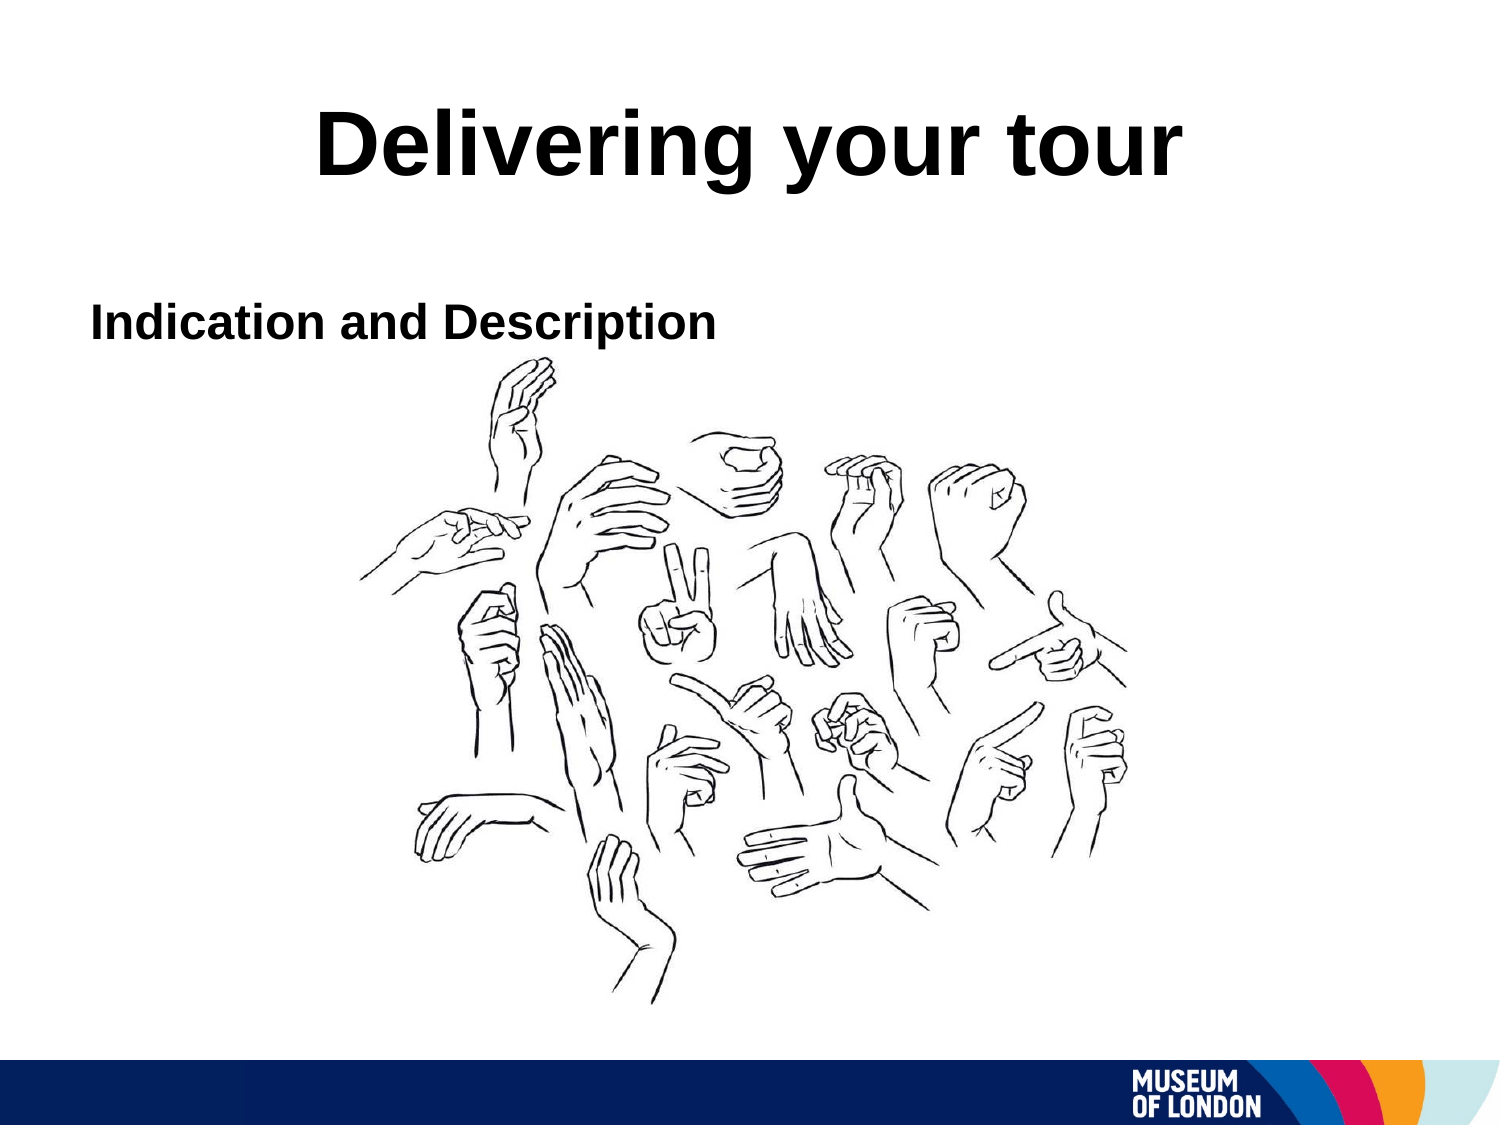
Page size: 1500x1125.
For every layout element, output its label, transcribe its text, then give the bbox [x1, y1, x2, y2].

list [358, 356, 1128, 1006]
picture [0, 1060, 1500, 1125]
title Delivering your tour [75, 45, 1425, 233]
list Indication and Description [75, 251, 1424, 357]
